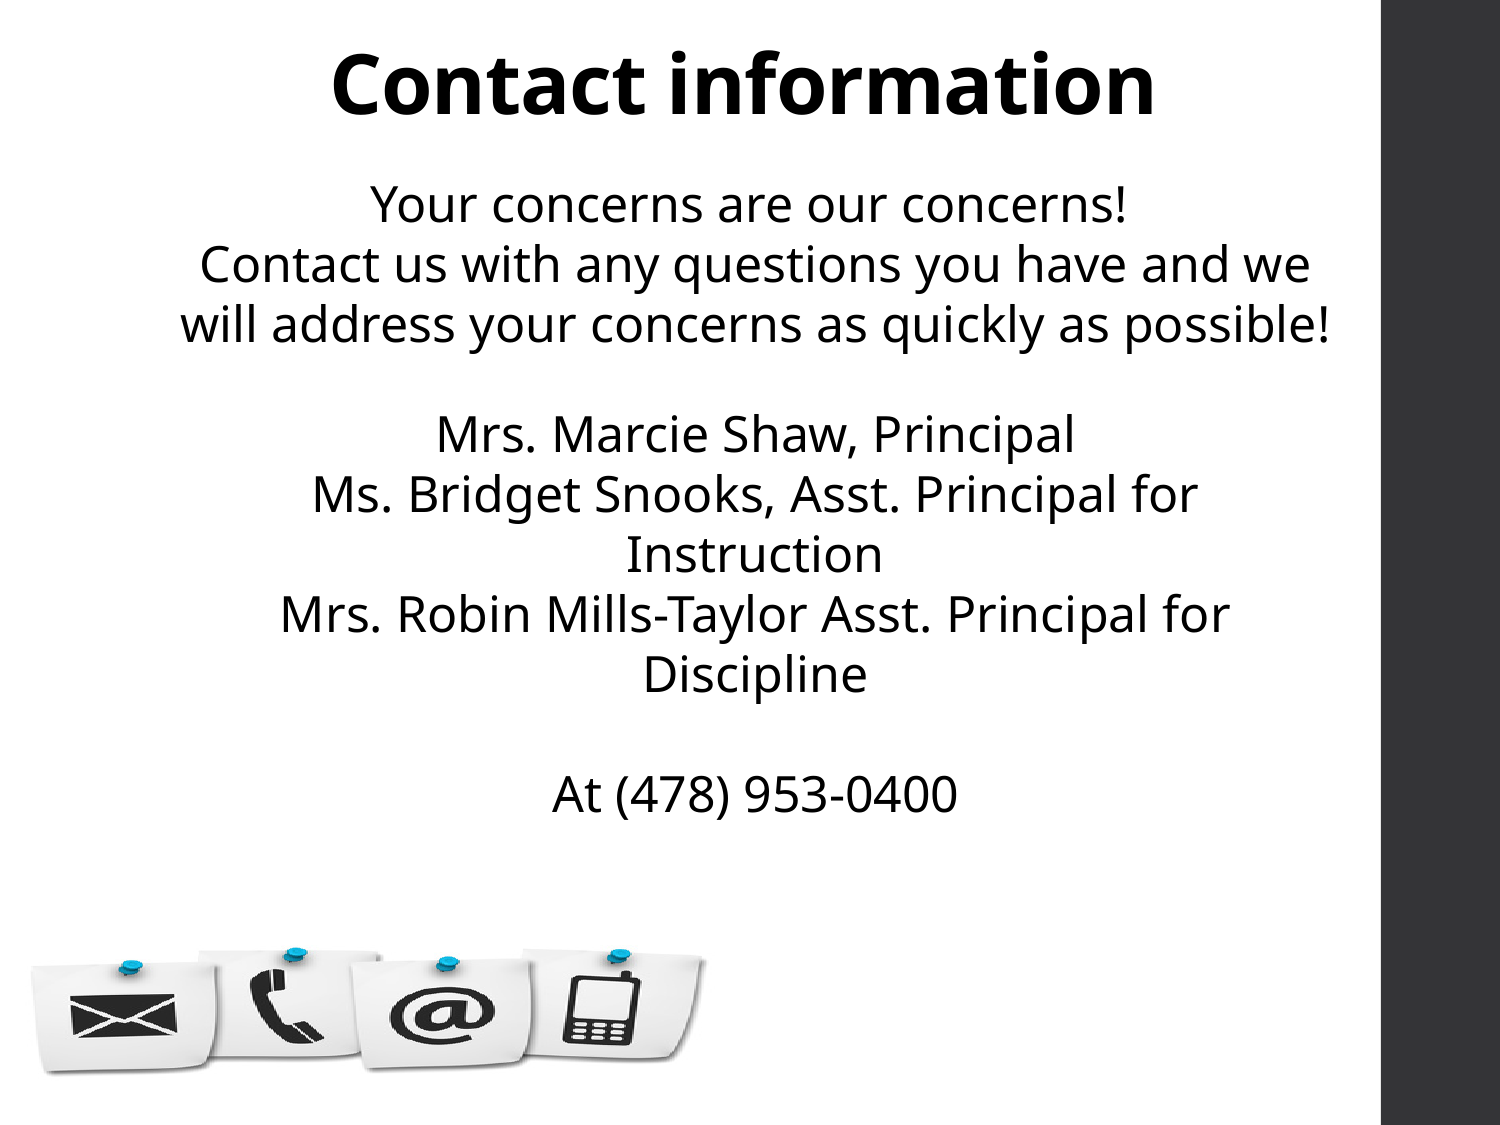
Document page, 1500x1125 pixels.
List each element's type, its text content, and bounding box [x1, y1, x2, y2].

text_box Your concerns are our concerns! Contact us with any questions you have and we will address your concerns as quickly as possible! Mrs. Marcie Shaw, Principal Ms. Bridget Snooks, Asst. Principal for Instruction Mrs. Robin Mills-Taylor Asst. Principal for Discipline At (478) 953-0400 [162, 164, 1350, 935]
picture [0, 904, 738, 1125]
title Contact information [219, 12, 1268, 135]
list [94, 135, 1406, 758]
